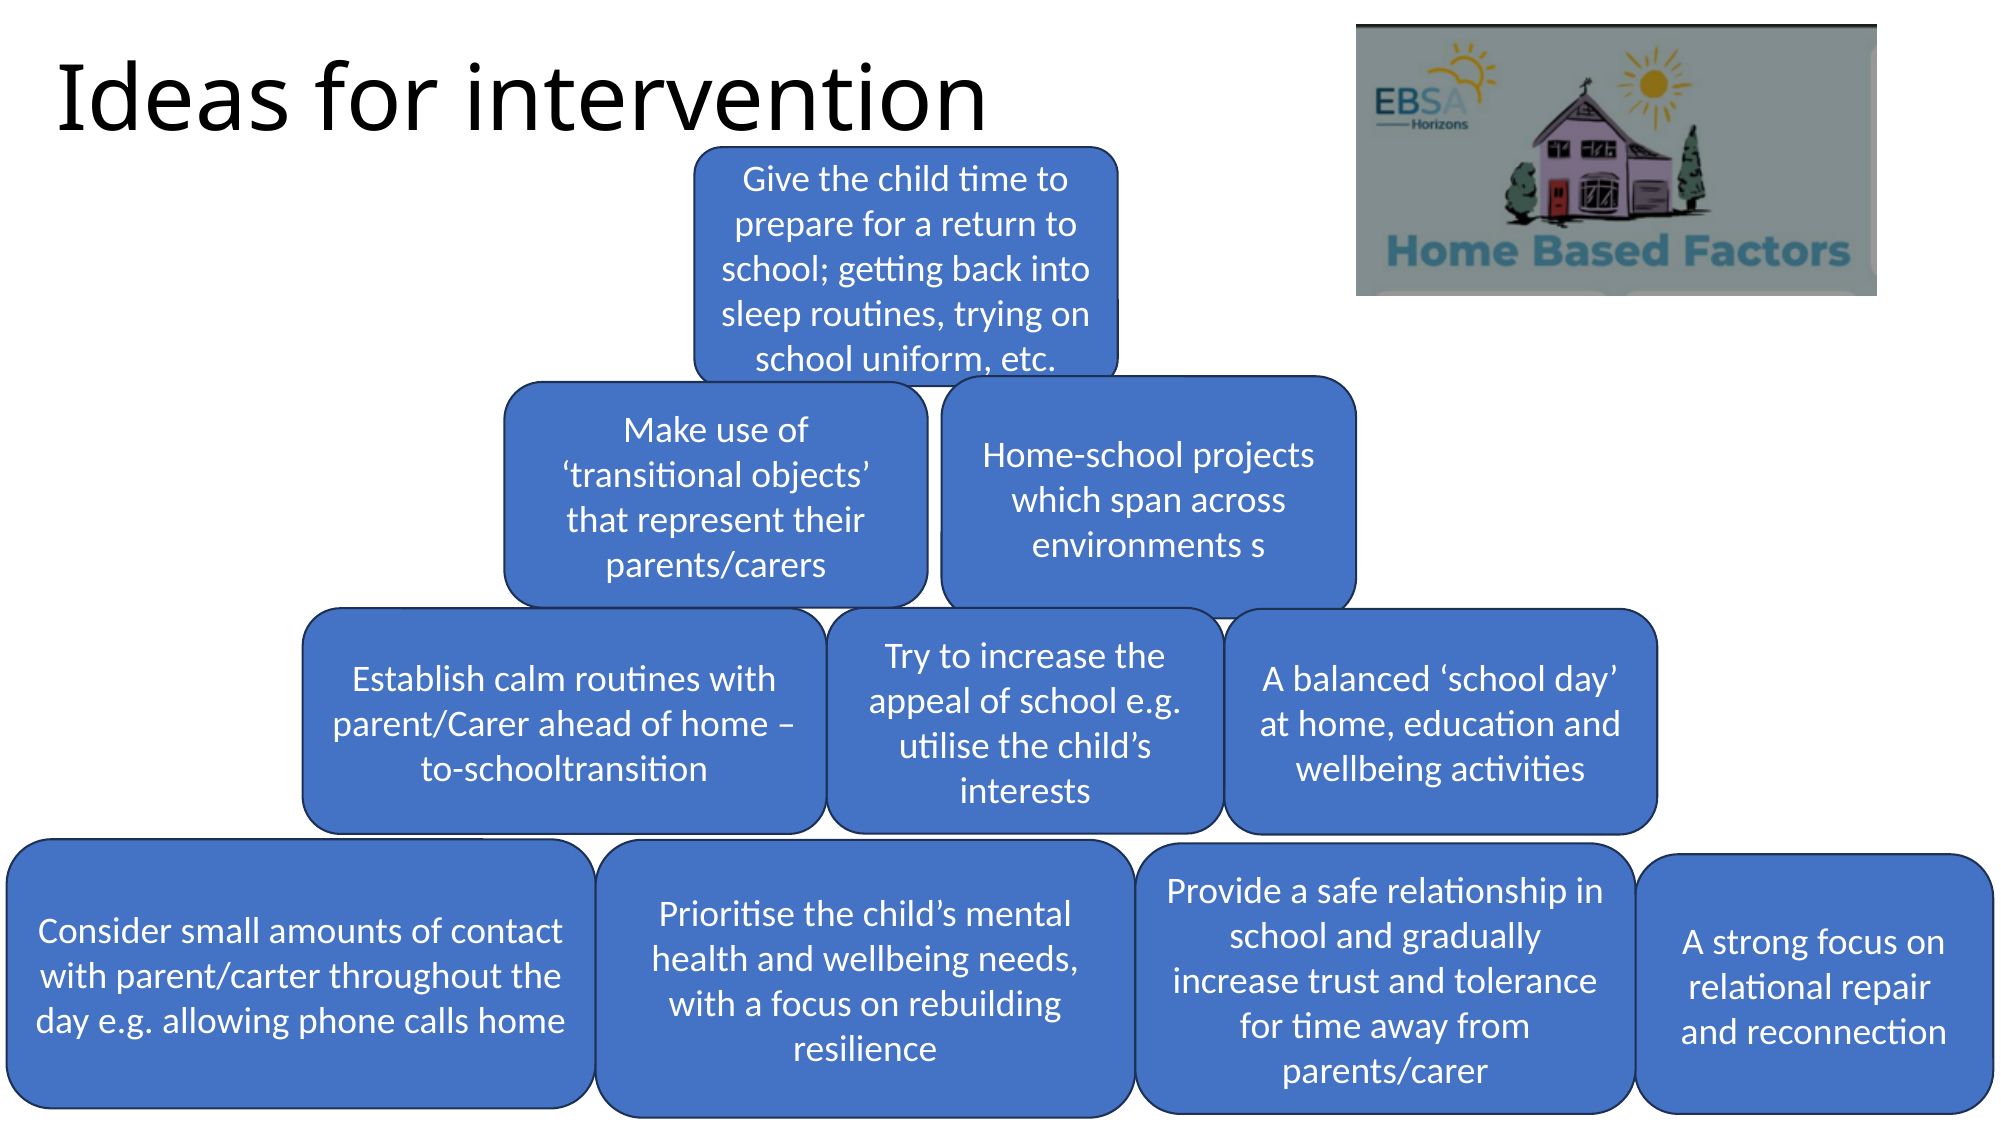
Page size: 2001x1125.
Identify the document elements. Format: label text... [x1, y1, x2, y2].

text_box Make use of ‘transitional objects’ that represent their parents/carers [503, 380, 929, 609]
text_box A balanced ‘school day’ at home, education and wellbeing activities [1224, 607, 1659, 836]
text_box Prioritise the child’s mental health and wellbeing needs, with a focus on rebuilding resilience [594, 838, 1136, 1119]
text_box Establish calm routines with parent/Carer ahead of home –to-schooltransition [301, 607, 828, 835]
text_box Give the child time to prepare for a return to school; getting back into sleep routines, trying on school uniform, etc. [693, 146, 1119, 388]
text_box A strong focus on relational repair and reconnection [1635, 853, 1995, 1115]
title Ideas for intervention [41, 10, 1767, 191]
picture [1355, 24, 1877, 296]
text_box Consider small amounts of contact with parent/carter throughout the day e.g. allowing phone calls home [5, 838, 596, 1110]
text_box Try to increase the appeal of school e.g. utilise the child’s interests [827, 606, 1226, 835]
text_box Home-school projects which span across environments s [940, 375, 1358, 620]
text_box Provide a safe relationship in school and gradually increase trust and tolerance for time away from parents/carer [1134, 842, 1637, 1115]
